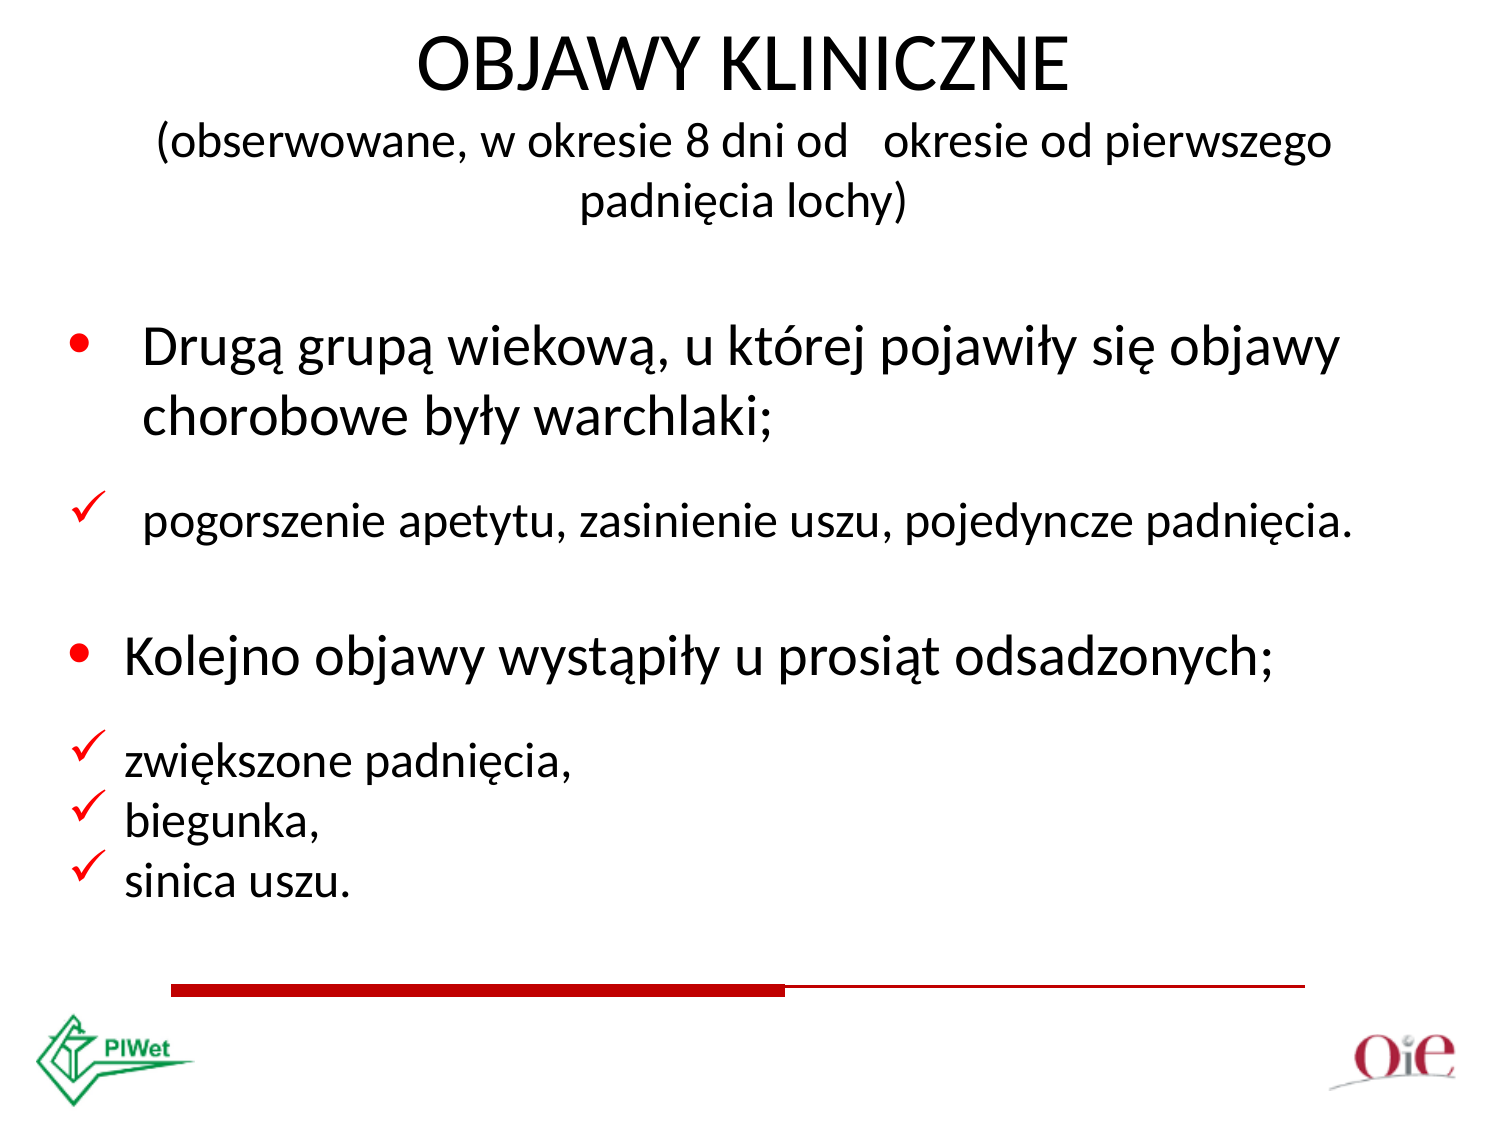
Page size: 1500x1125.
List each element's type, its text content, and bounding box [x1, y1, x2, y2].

picture [35, 1009, 196, 1118]
text_box OBJAWY KLINICZNE (obserwowane, w okresie 8 dni od okresie od pierwszego padnięcia lochy) Drugą grupą wiekową, u której pojawiły się objawy chorobowe były warchlaki; pogorszenie apetytu, zasinienie uszu, pojedyncze padnięcia. Kolejno objawy wystąpiły u prosiąt odsadzonych; zwiększone padnięcia, biegunka, sinica uszu. [53, 0, 1436, 915]
picture [1328, 1034, 1459, 1091]
